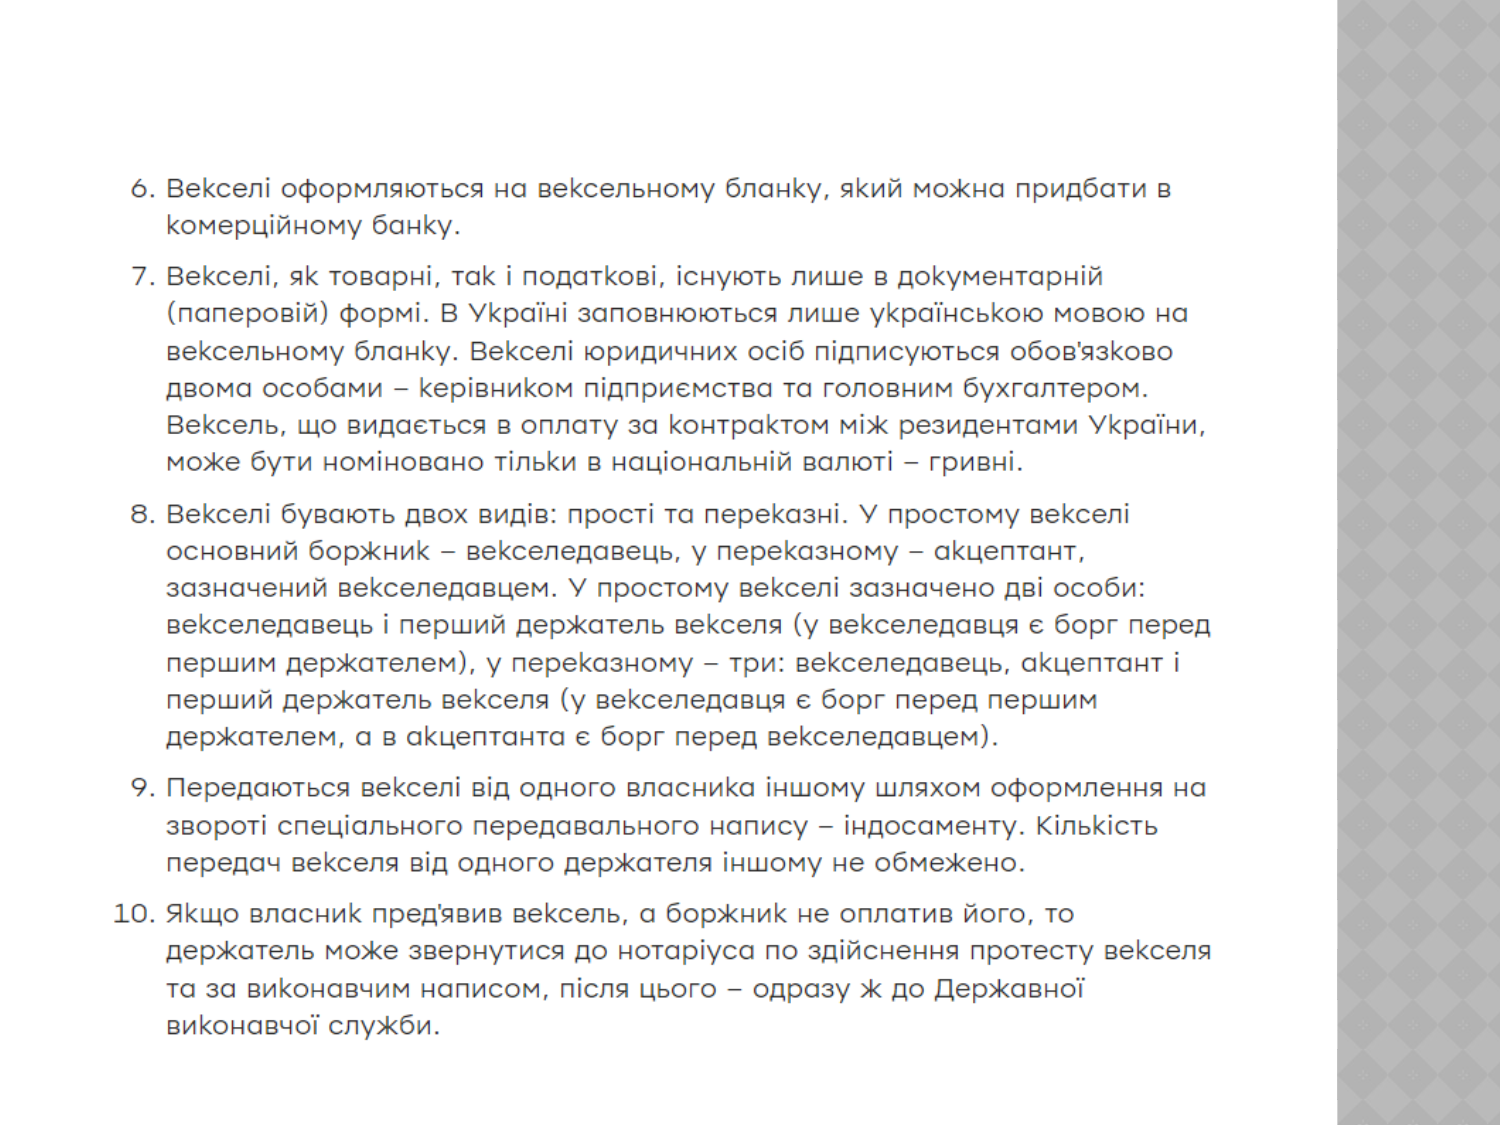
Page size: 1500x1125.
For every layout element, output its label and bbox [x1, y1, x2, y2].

list [106, 172, 1232, 1060]
